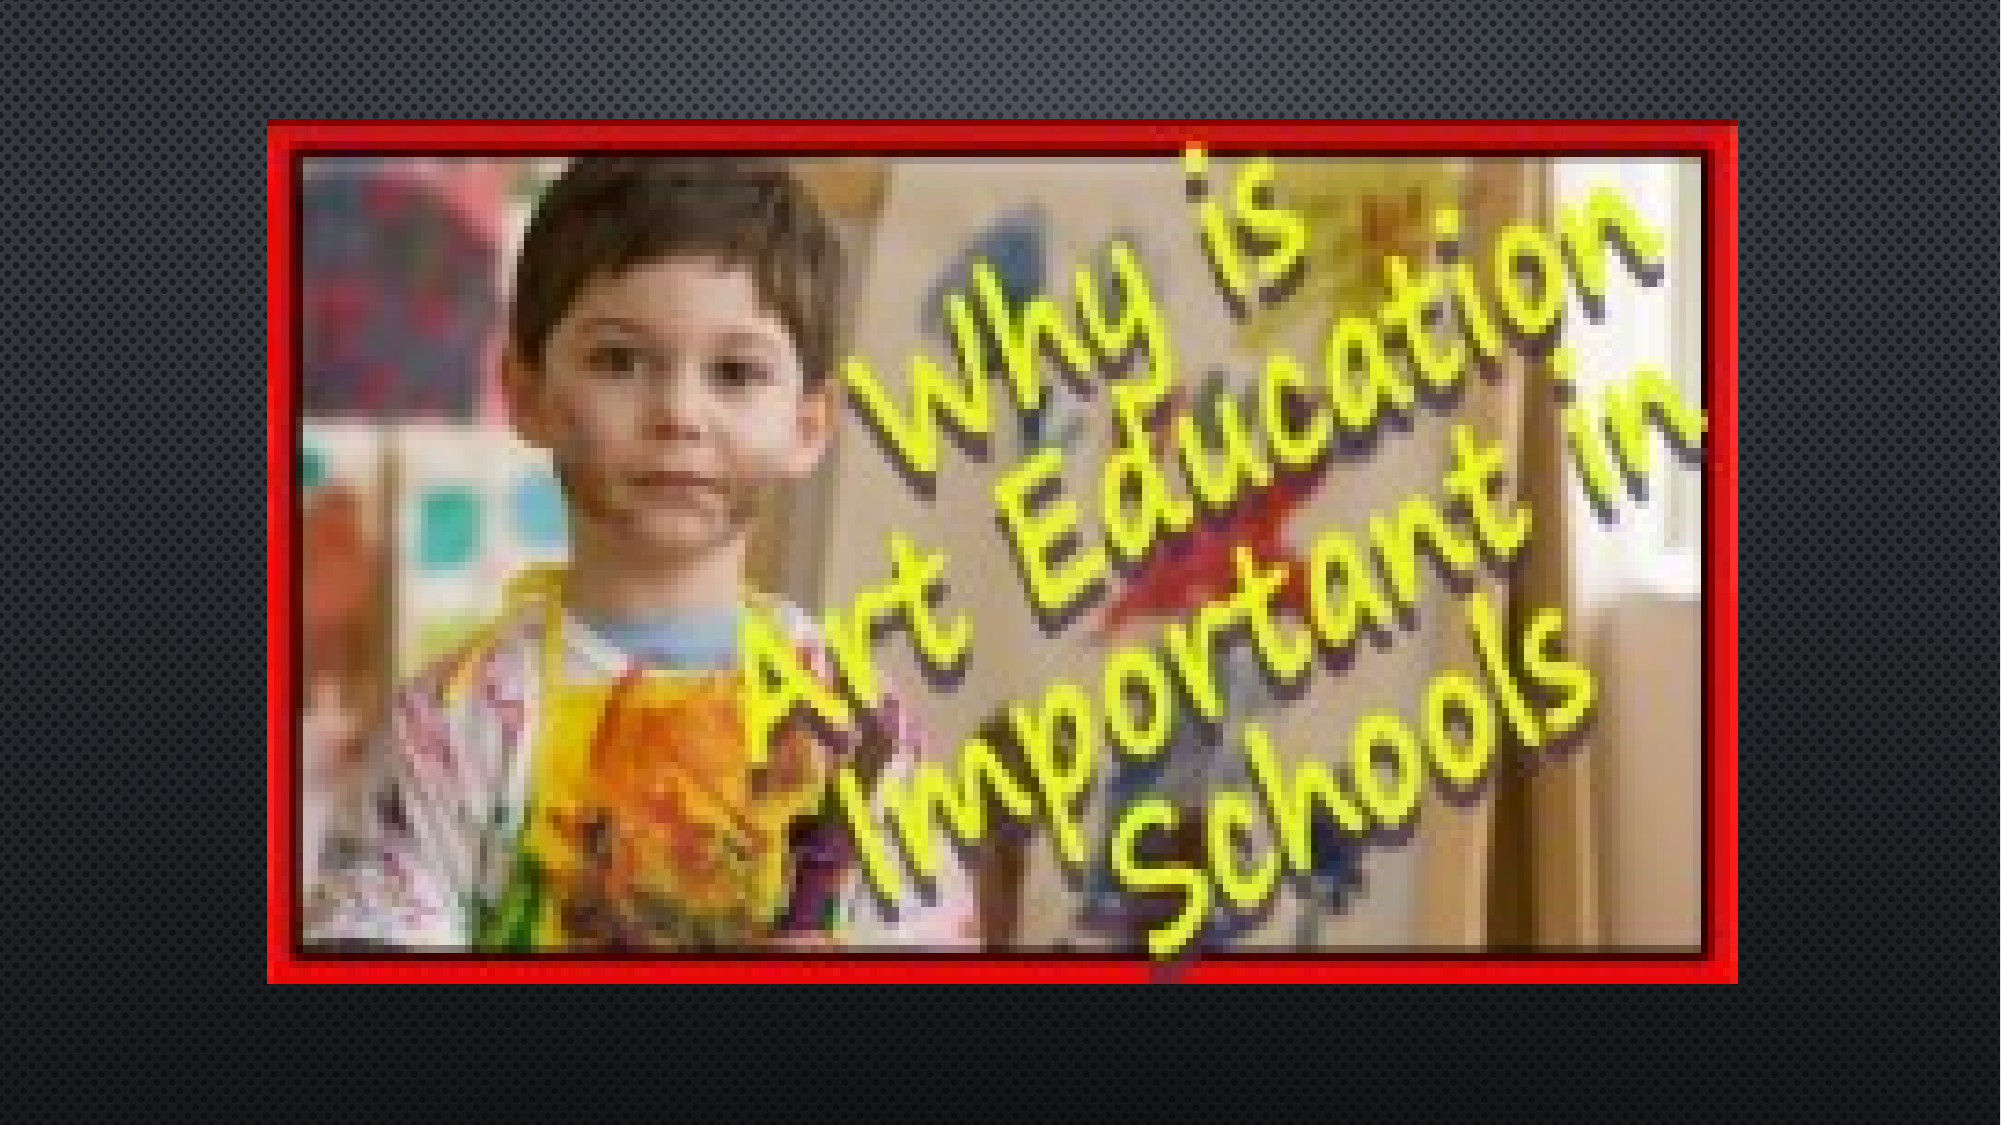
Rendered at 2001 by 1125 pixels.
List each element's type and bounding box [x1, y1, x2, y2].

list [266, 118, 1739, 985]
